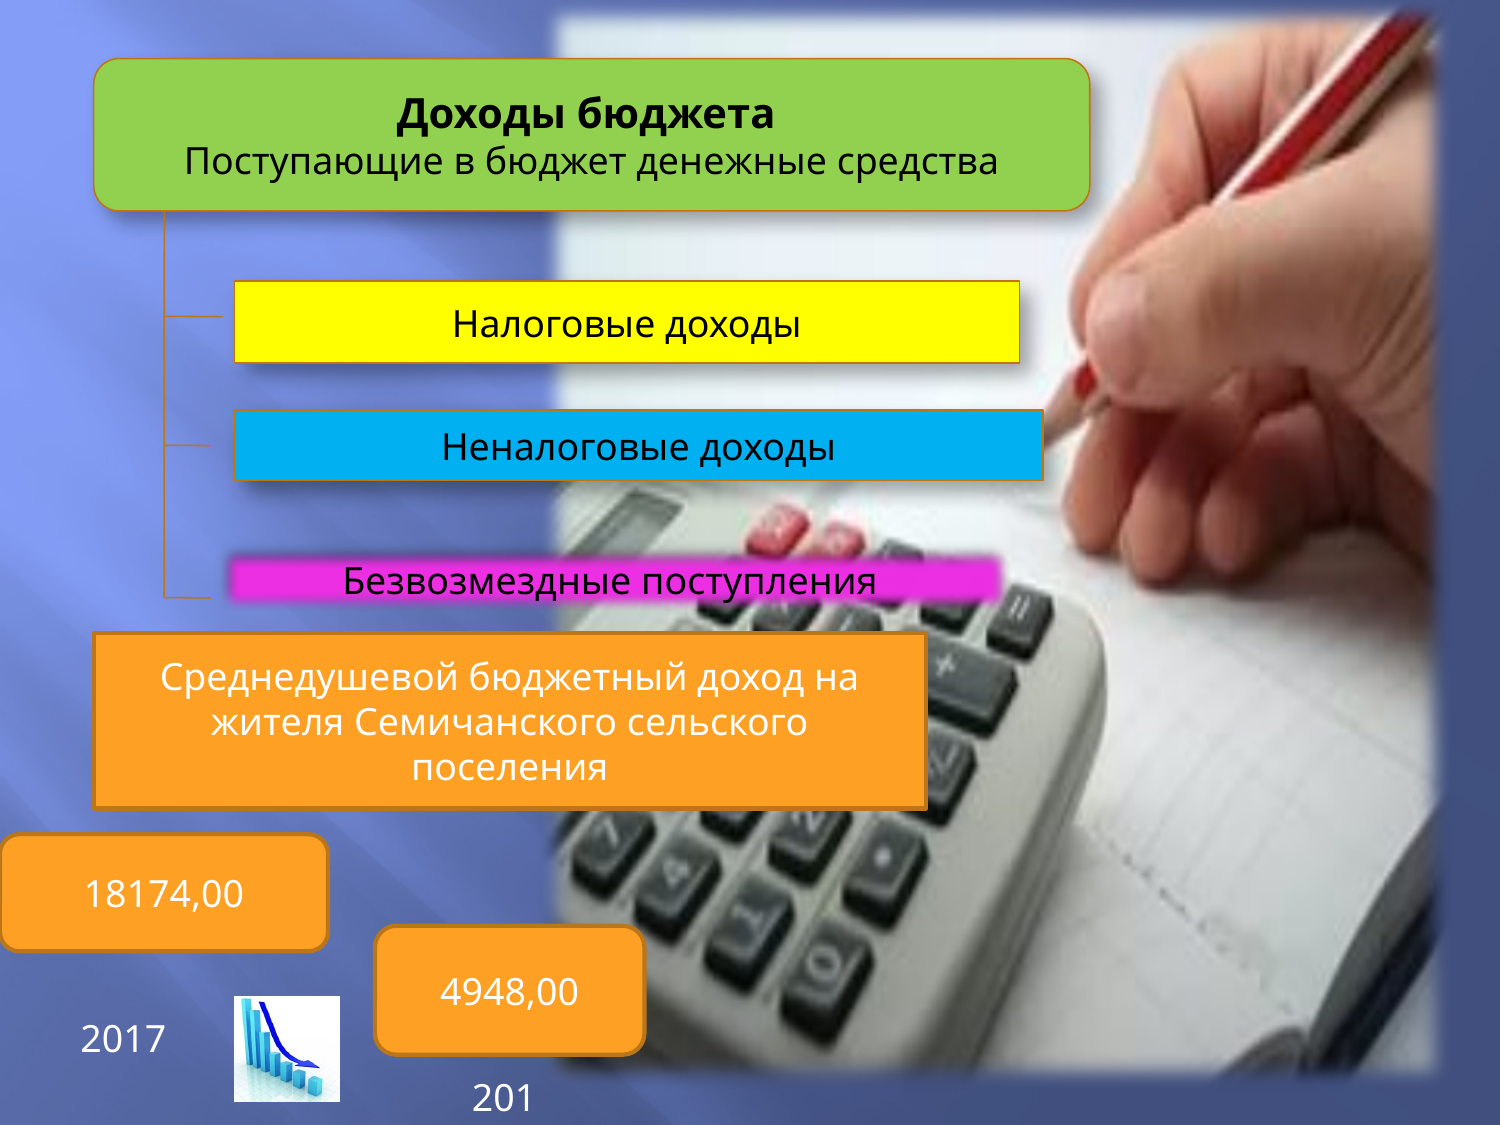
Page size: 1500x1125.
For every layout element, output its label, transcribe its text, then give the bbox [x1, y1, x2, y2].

text_box 2018 [457, 1066, 561, 1125]
text_box Доходы бюджета Поступающие в бюджет денежные средства [92, 57, 538, 212]
text_box 4948,00 [372, 923, 538, 1057]
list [538, 0, 1454, 1091]
text_box 2017 [65, 1007, 182, 1068]
text_box Безвозмездные поступления [239, 568, 538, 593]
text_box 18174,00 [0, 831, 331, 954]
picture [234, 995, 341, 1102]
text_box Неналоговые доходы [234, 409, 538, 481]
text_box Налоговые доходы [234, 280, 538, 364]
text_box Среднедушевой бюджетный доход на жителя Семичанского сельского поселения [92, 631, 538, 811]
